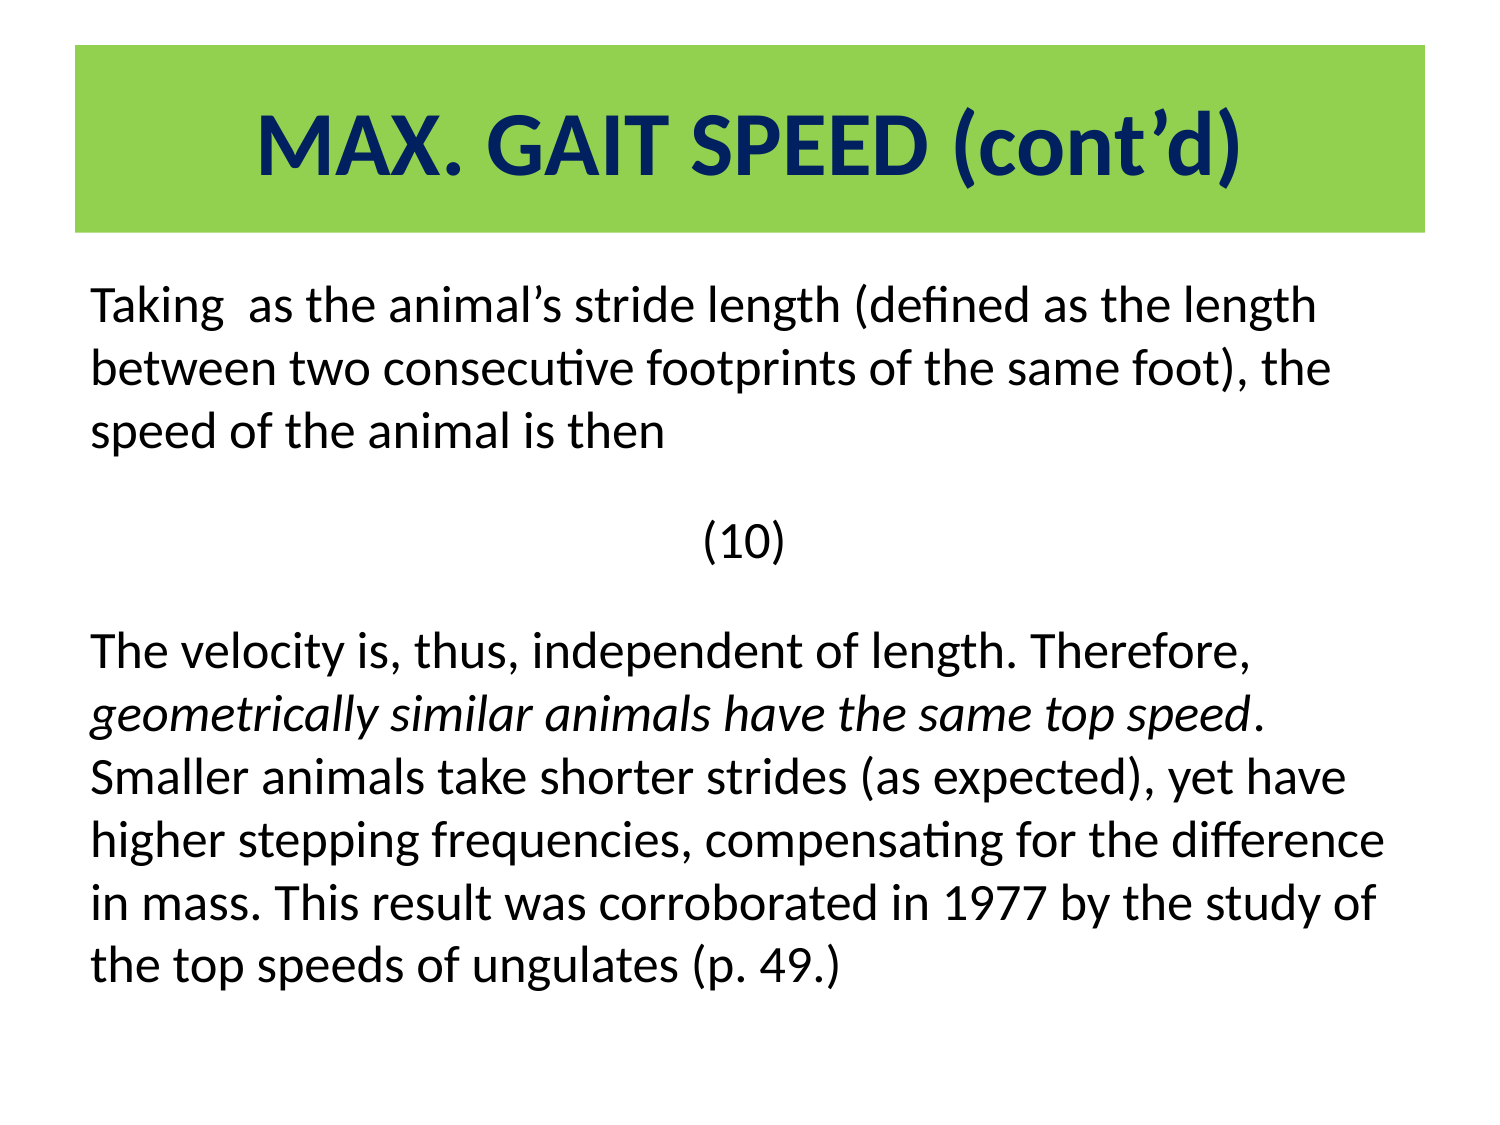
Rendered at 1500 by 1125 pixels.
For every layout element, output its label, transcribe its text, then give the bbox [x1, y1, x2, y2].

title MAX. GAIT SPEED (cont’d) [75, 45, 1425, 233]
